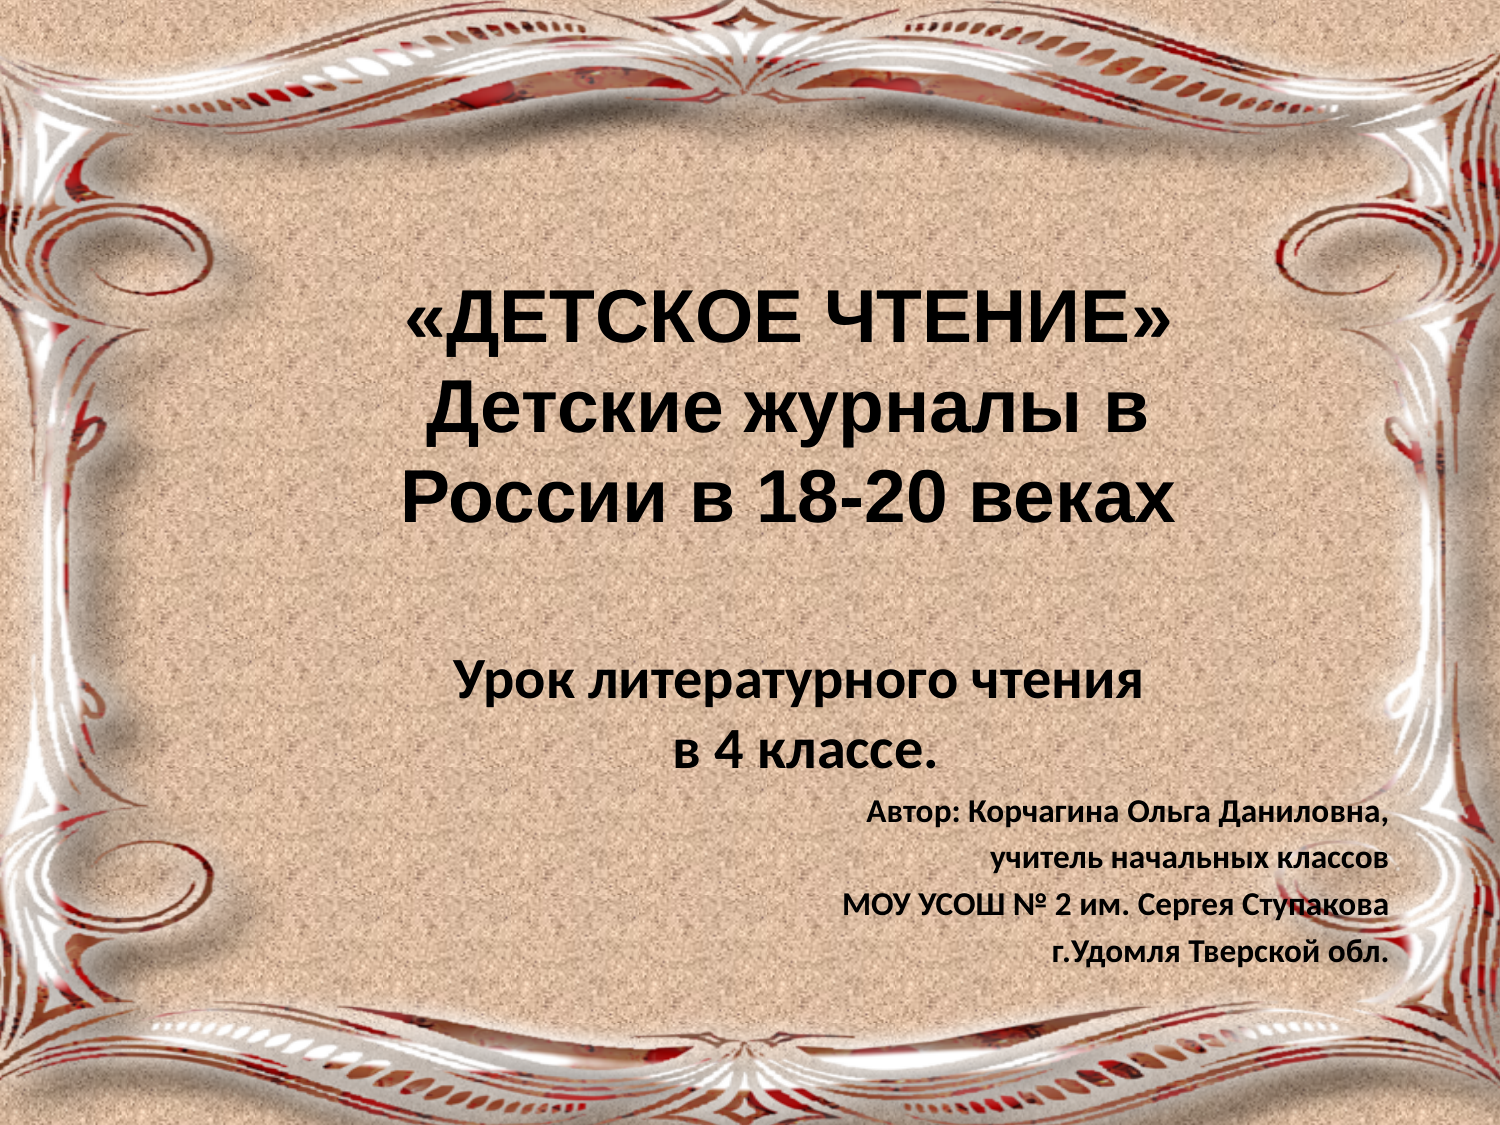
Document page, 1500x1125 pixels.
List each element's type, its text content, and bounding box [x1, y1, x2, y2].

text_box Урок литературного чтения в 4 классе. [319, 632, 1293, 788]
picture [0, 0, 1500, 1125]
text_box «Детское чтение» Детские журналы в России в 18-20 веках [302, 260, 1275, 545]
text_box Автор: Корчагина Ольга Даниловна, учитель начальных классов МОУ УСОШ № 2 им. Сергея Ступакова г.Удомля Тверской обл. [738, 781, 1405, 983]
